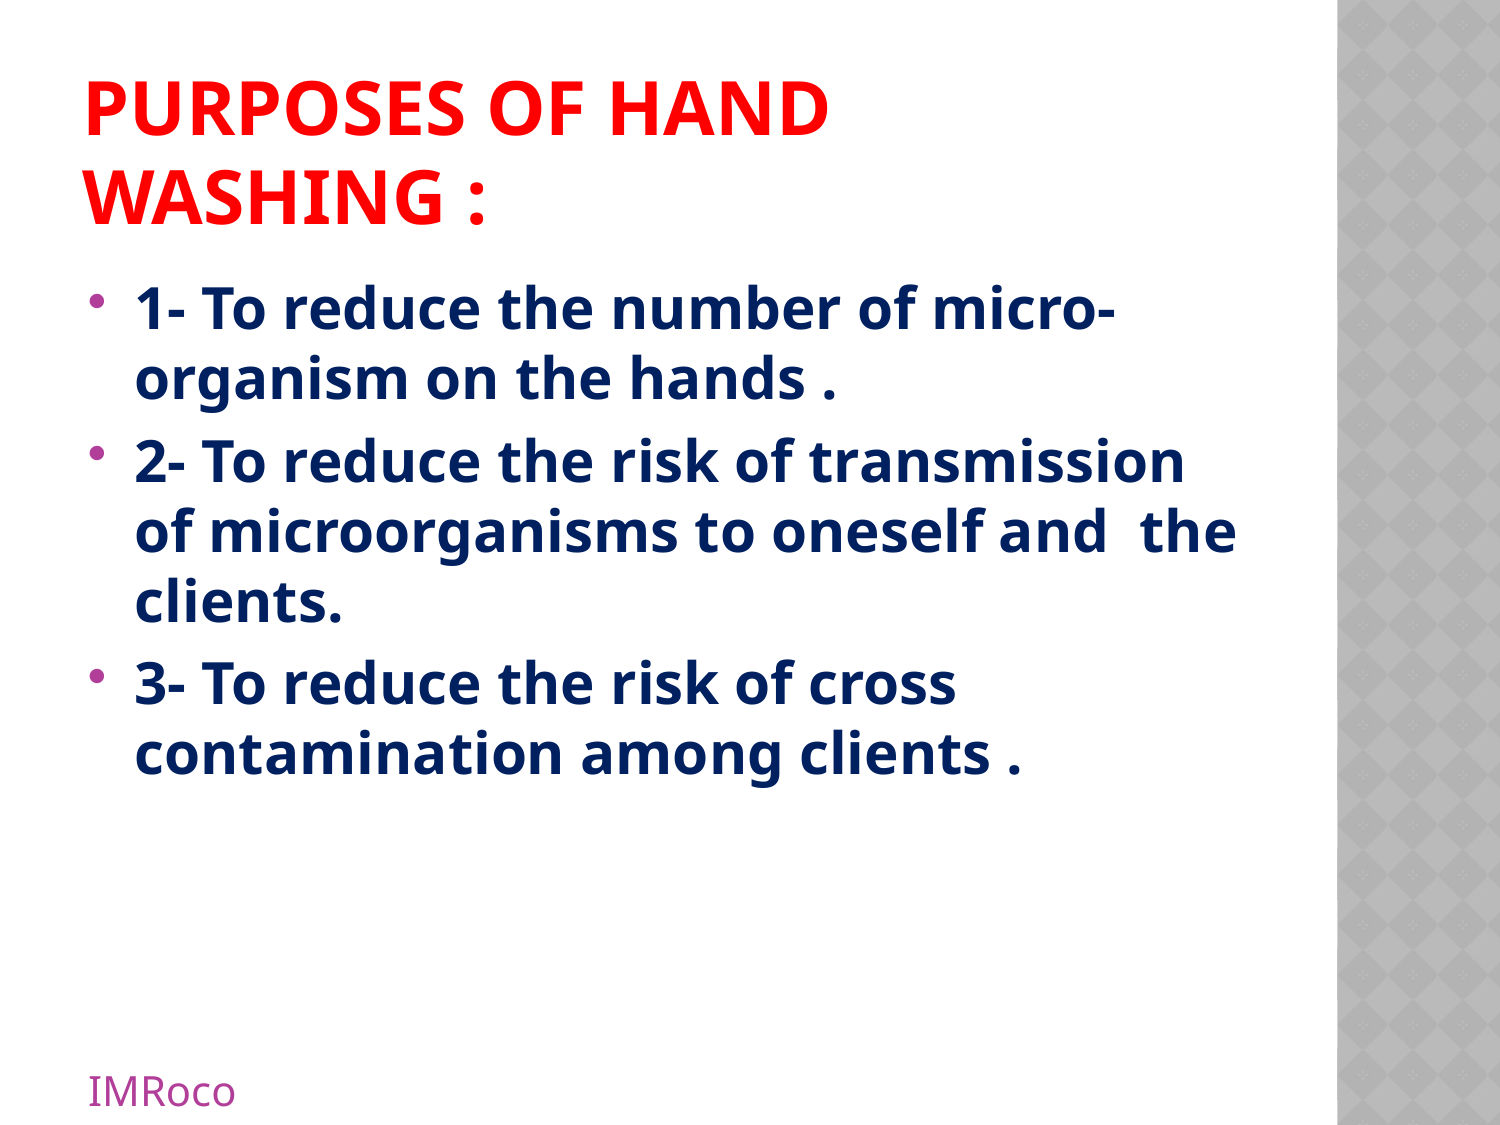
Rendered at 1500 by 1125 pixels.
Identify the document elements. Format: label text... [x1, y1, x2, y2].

list 1- To reduce the number of micro-organism on the hands . 2- To reduce the risk of transmission of microorganisms to oneself and the clients. 3- To reduce the risk of cross contamination among clients . [75, 264, 1263, 1059]
title Purposes of hand washing : [75, 52, 1263, 240]
footer IMRoco [0, 1077, 252, 1116]
